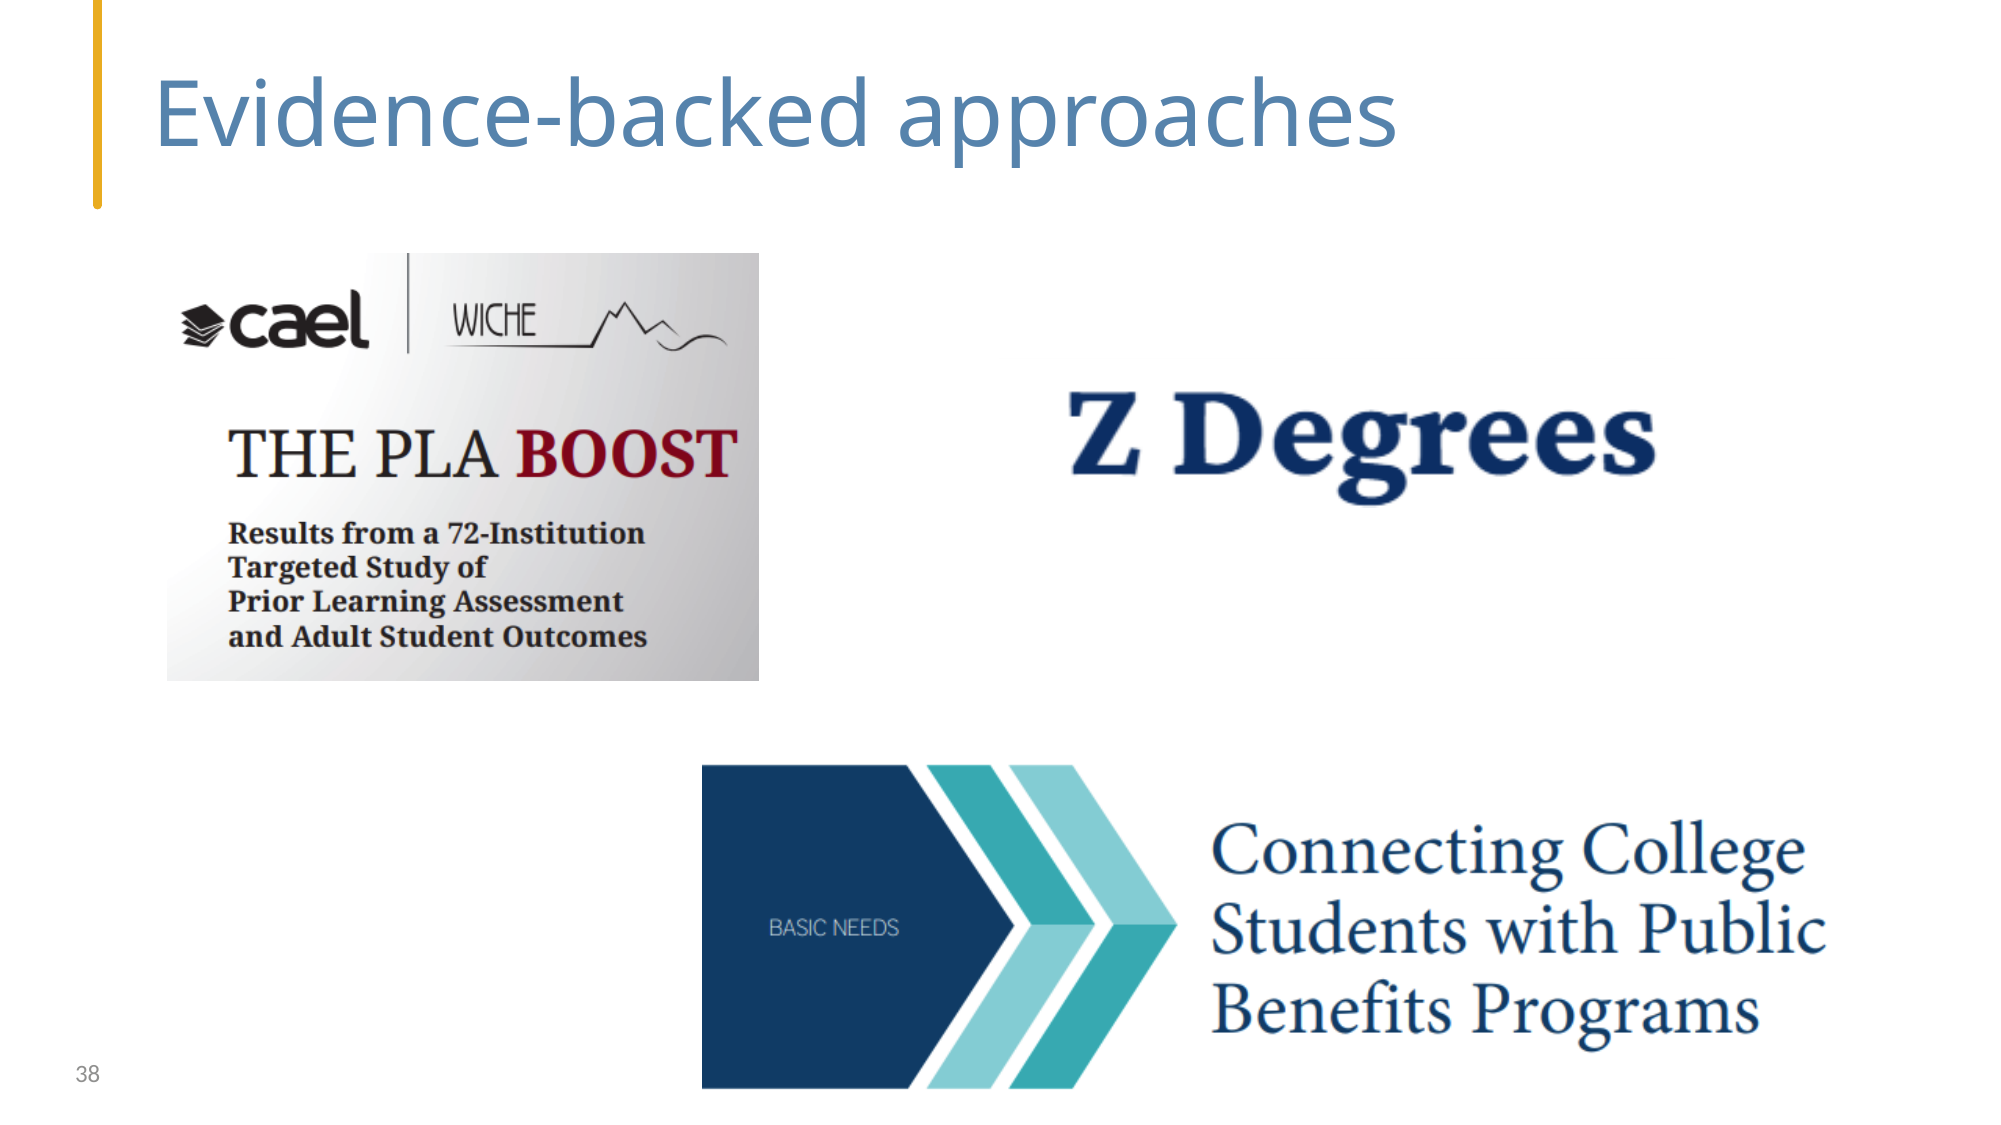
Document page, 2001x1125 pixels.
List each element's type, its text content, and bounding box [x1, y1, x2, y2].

picture [702, 723, 1838, 1097]
title Evidence-backed approaches [137, 59, 1863, 210]
picture [999, 357, 1675, 508]
slide_number 38 [47, 1042, 116, 1103]
picture [167, 253, 759, 681]
